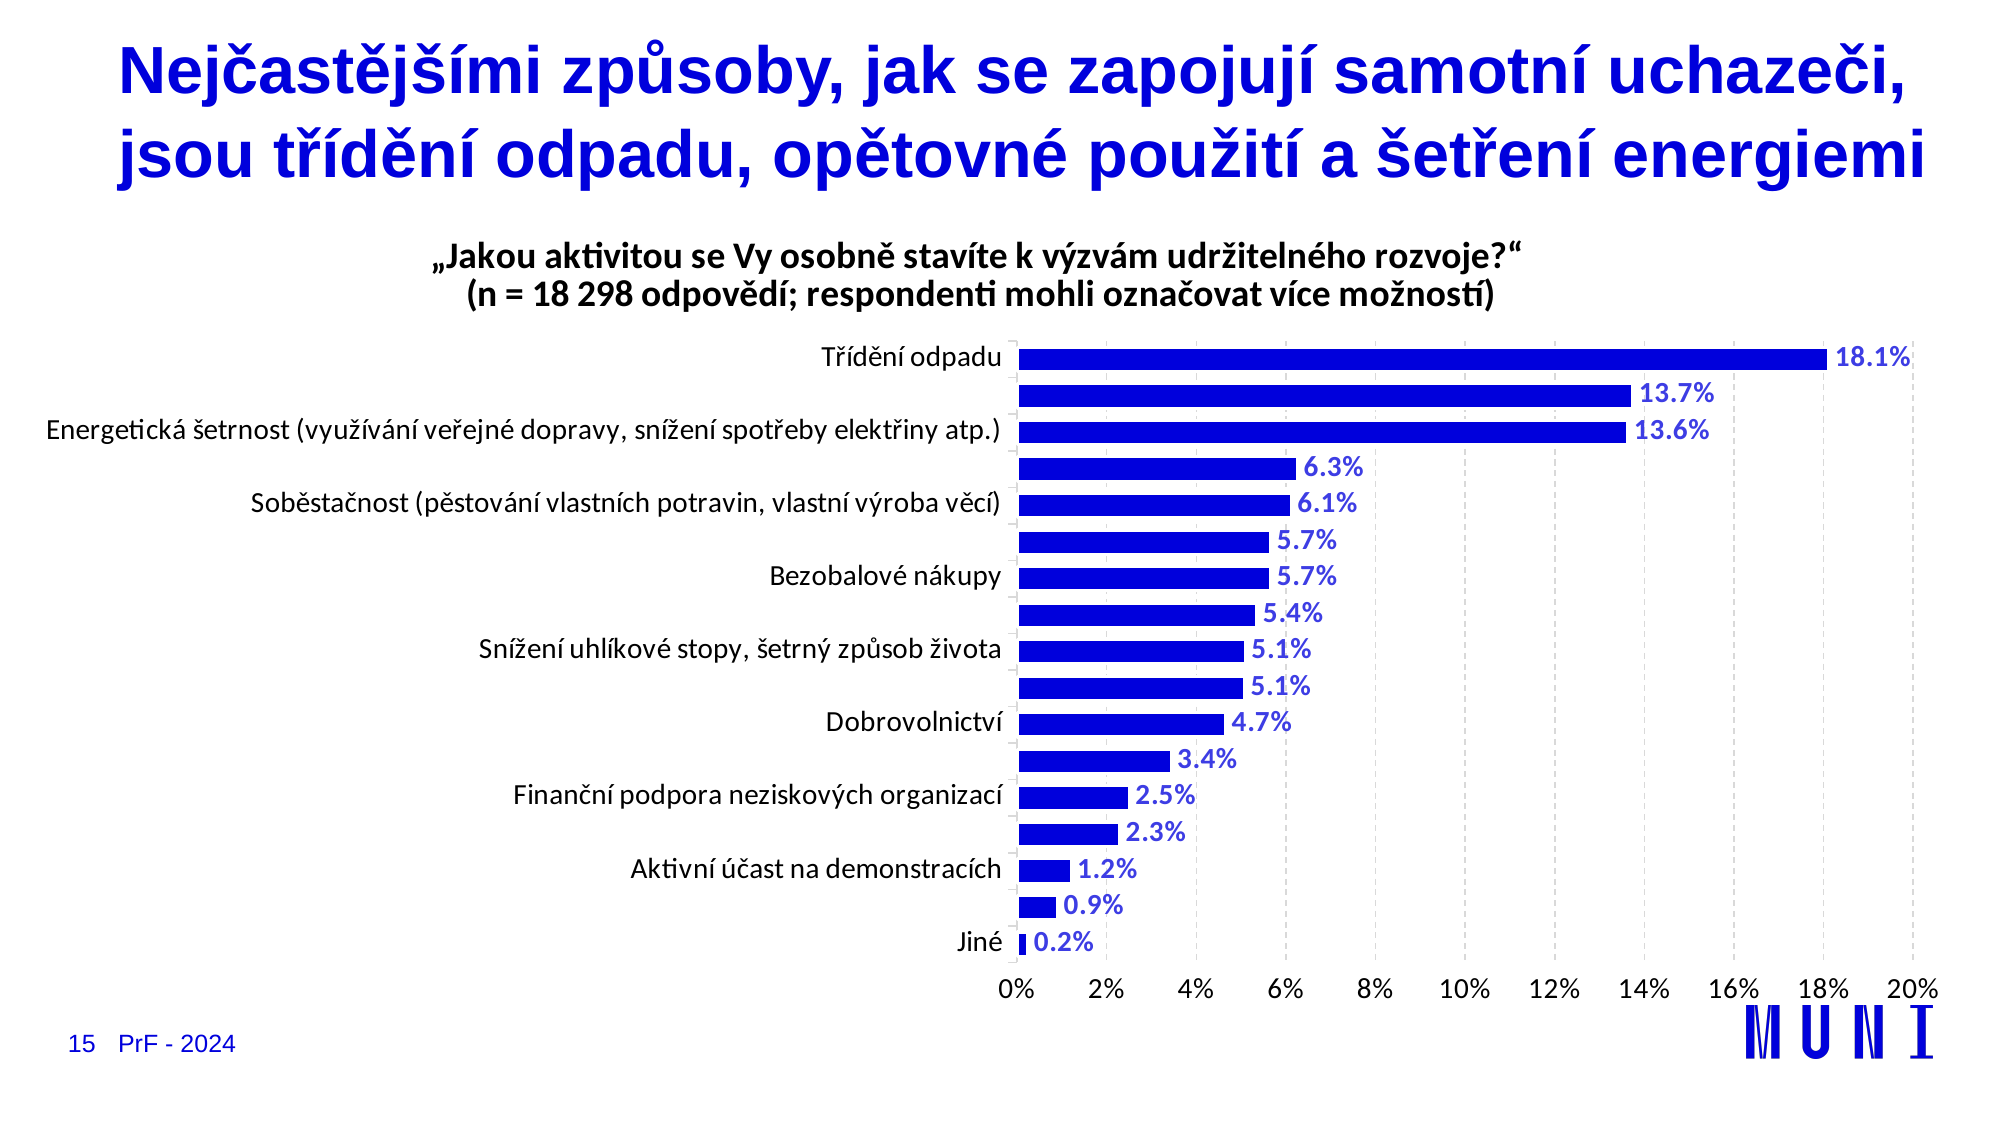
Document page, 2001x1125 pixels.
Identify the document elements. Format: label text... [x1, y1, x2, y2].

picture [1746, 1022, 1933, 1059]
slide_number 15 [67, 1033, 110, 1063]
footer PrF - 2024 [118, 1033, 1418, 1063]
title Nejčastějšími způsoby, jak se zapojují samotní uchazeči, jsou třídění odpadu, opětovné použití a šetření energiemi [118, 23, 2000, 312]
chart [18, 218, 1982, 1022]
